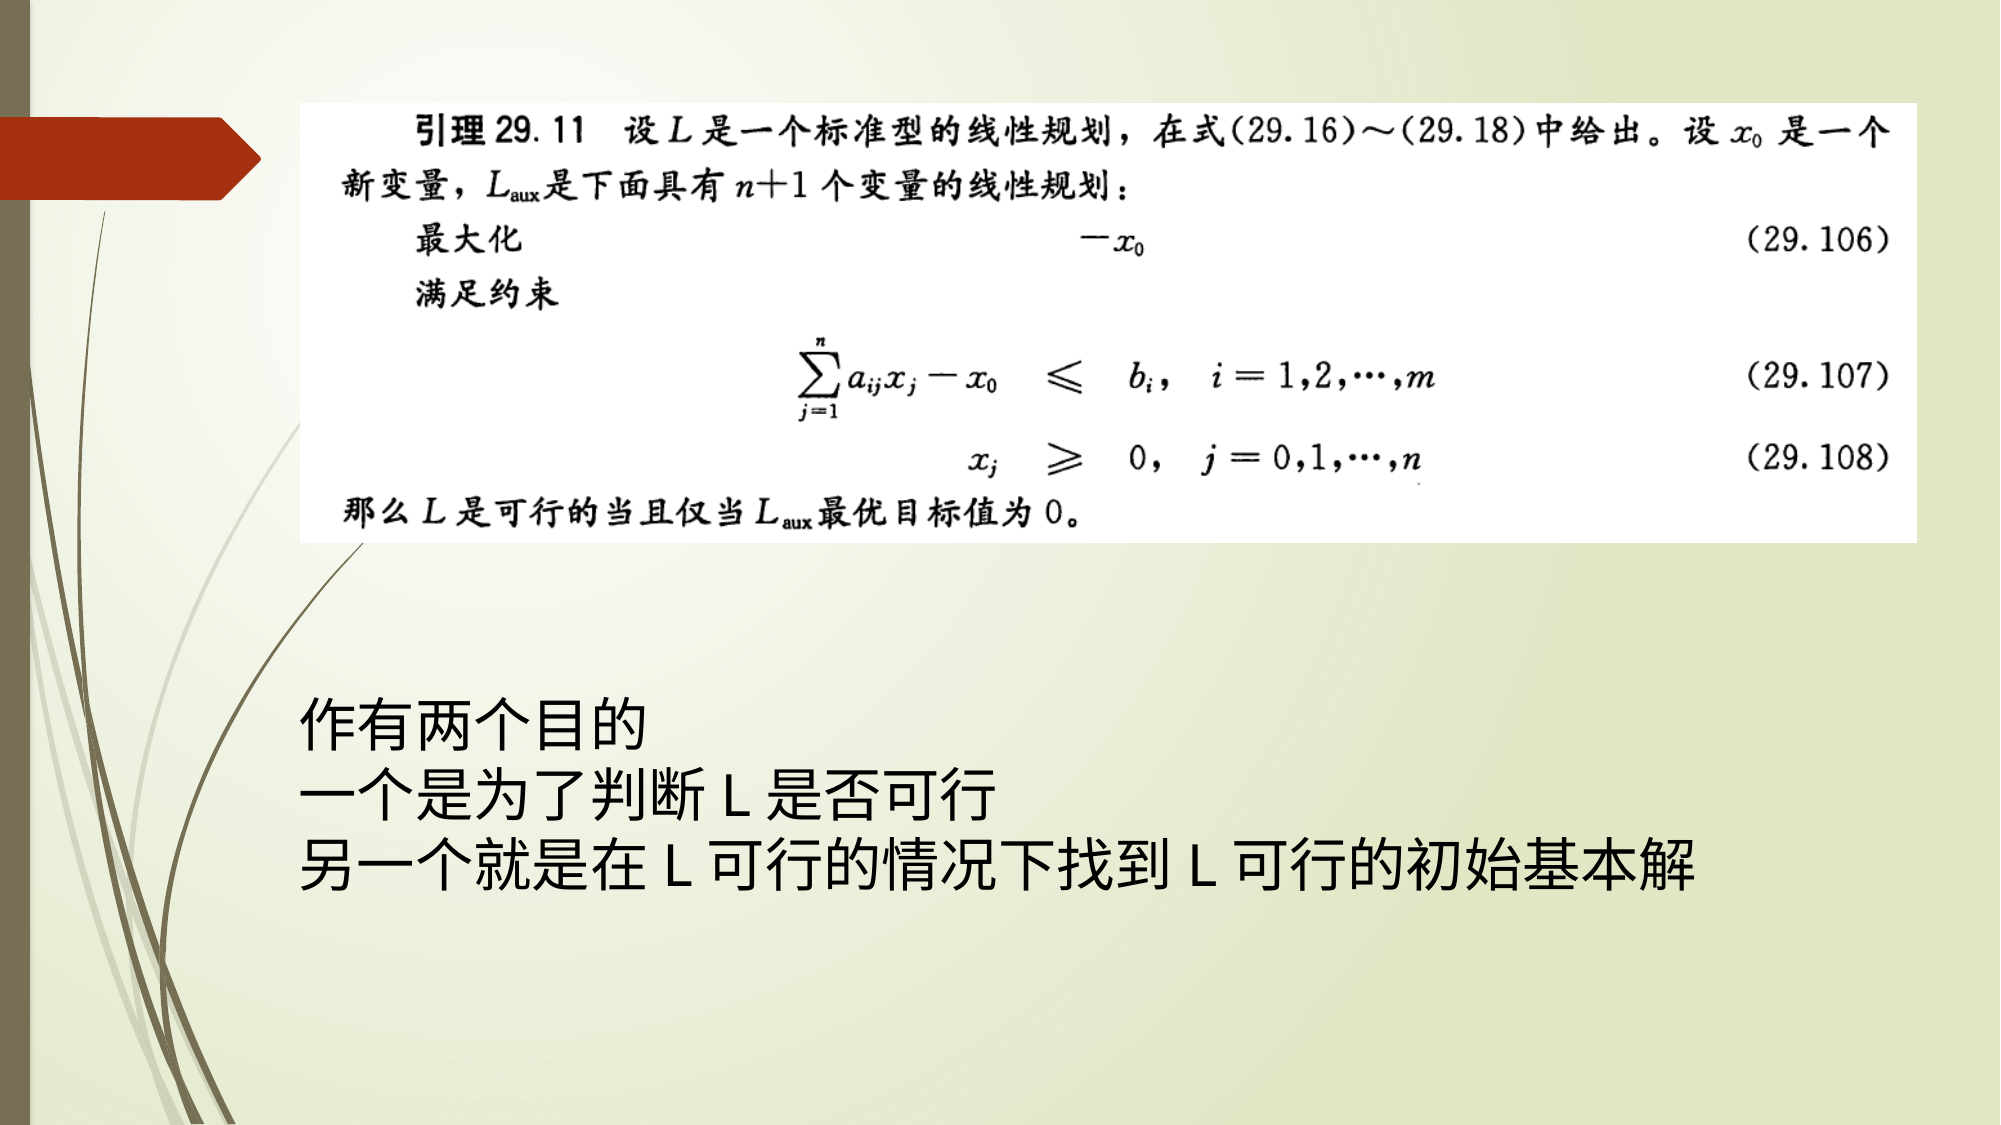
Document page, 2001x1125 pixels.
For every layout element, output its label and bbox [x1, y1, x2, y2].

list [300, 103, 1917, 543]
